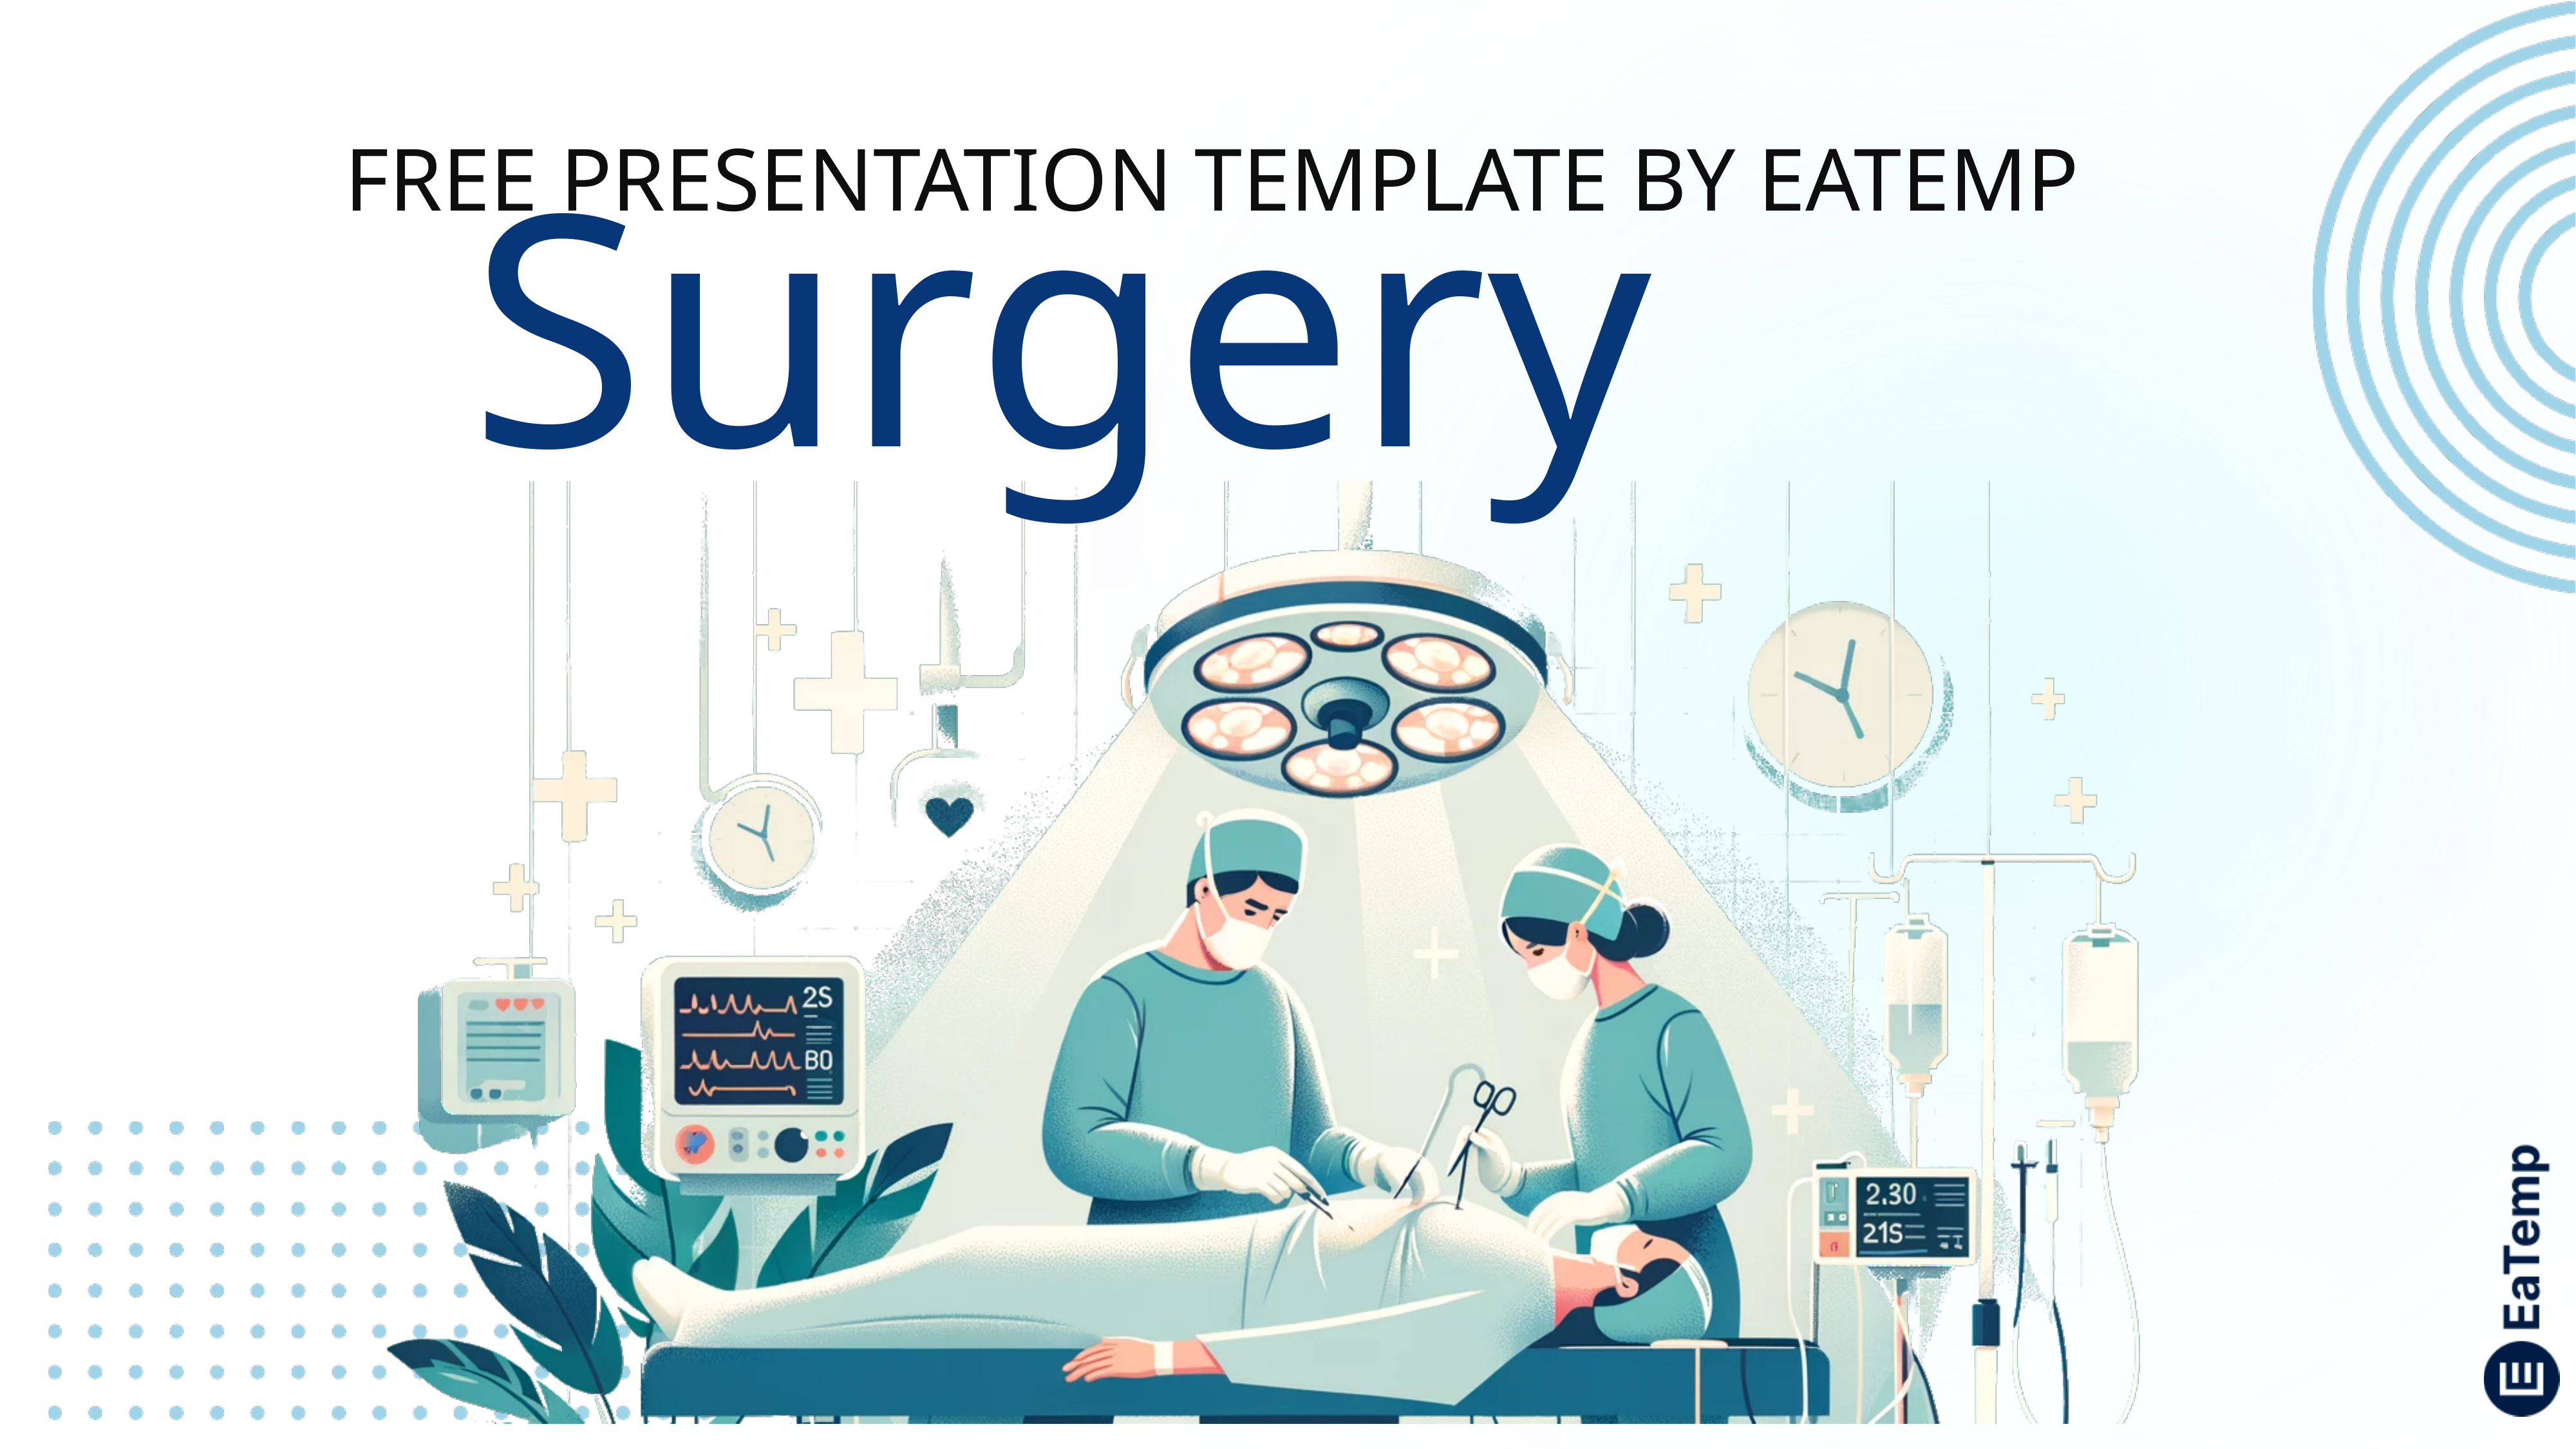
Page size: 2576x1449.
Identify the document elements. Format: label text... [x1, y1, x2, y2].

text_box Surgery [469, 283, 1084, 480]
text_box FREE PRESENTATION TEMPLATE BY EATEMP [344, 124, 1084, 283]
picture [48, 0, 2576, 1449]
